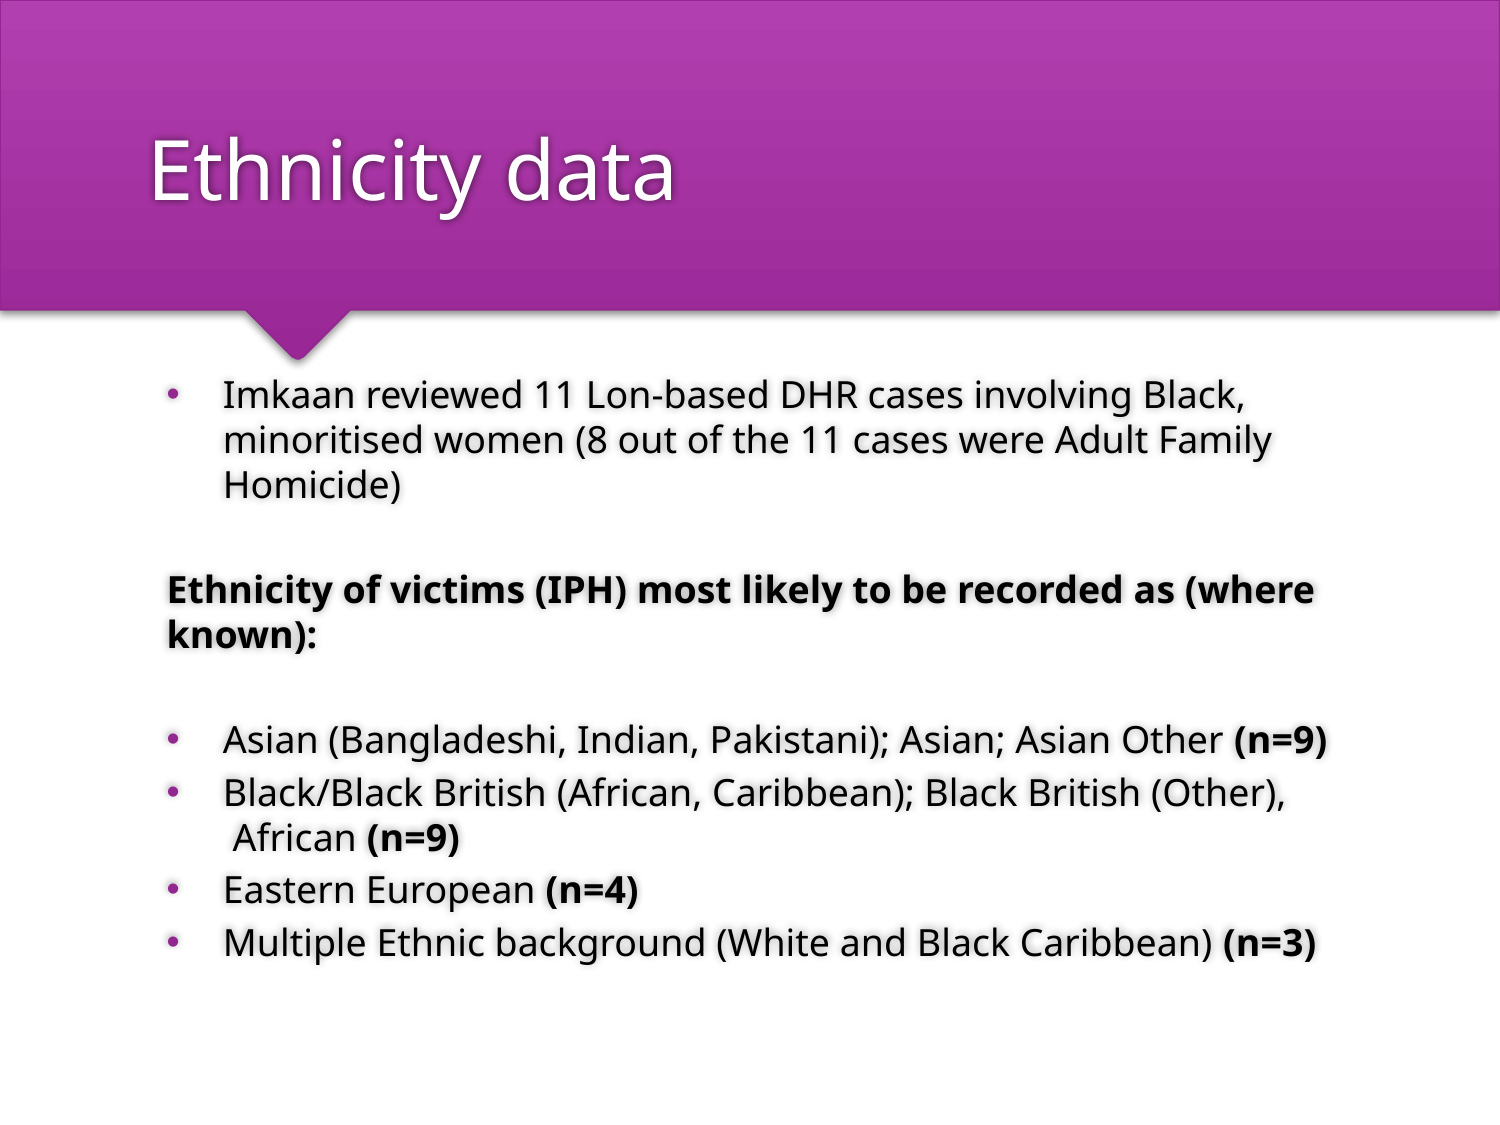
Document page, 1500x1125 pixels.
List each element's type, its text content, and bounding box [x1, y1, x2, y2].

title Ethnicity data [132, 73, 1368, 233]
list Imkaan reviewed 11 Lon-based DHR cases involving Black, minoritised women (8 out of the 11 cases were Adult Family Homicide) Ethnicity of victims (IPH) most likely to be recorded as (where known): Asian (Bangladeshi, Indian, Pakistani); Asian; Asian Other (n=9) Black/Black British (African, Caribbean); Black British (Other), African (n=9) Eastern European (n=4) Multiple Ethnic background (White and Black Caribbean) (n=3) [132, 335, 1368, 1052]
